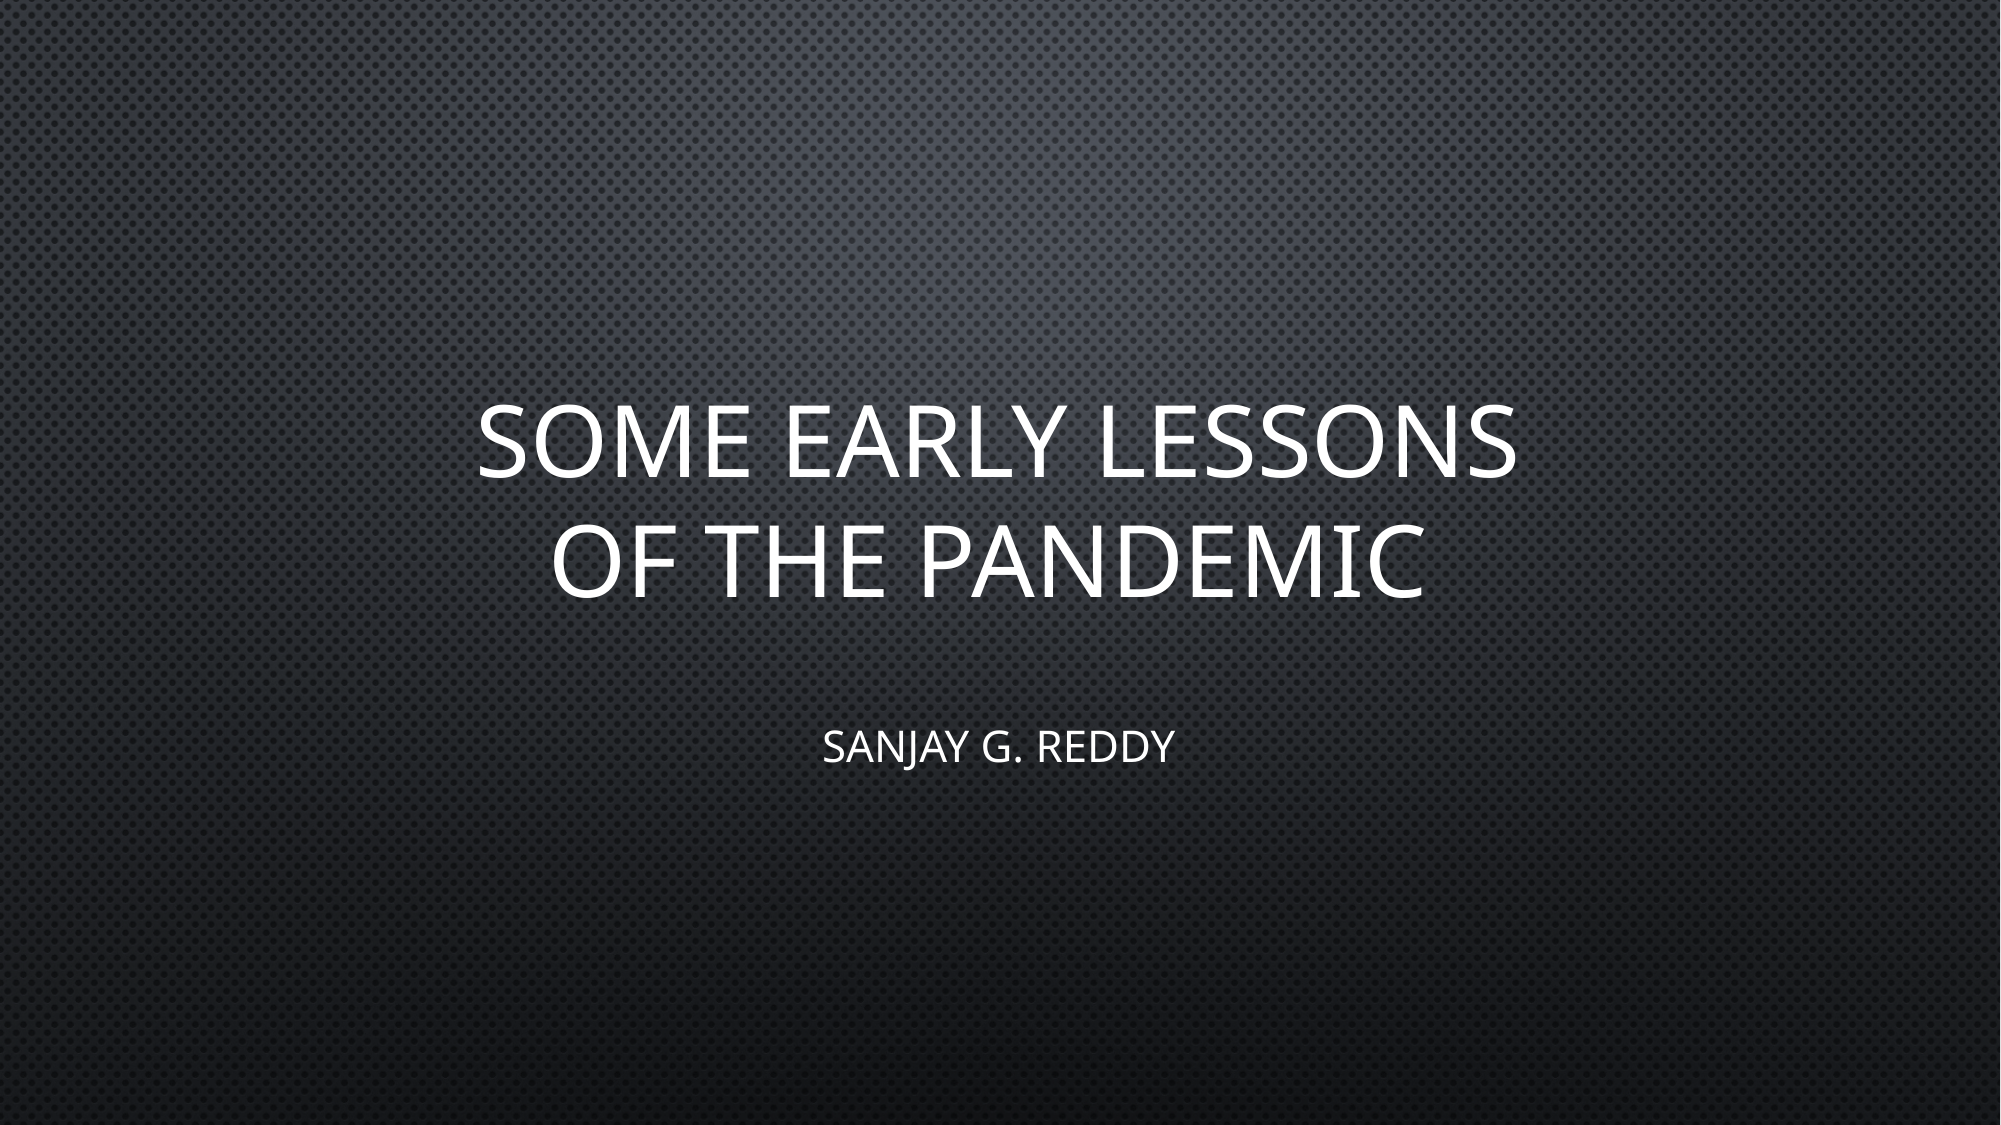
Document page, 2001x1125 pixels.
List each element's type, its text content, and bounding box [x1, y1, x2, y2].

title SOME EARLY LESSONS OF THE PANDEMIC [287, 99, 1711, 625]
subtitle SANJAY G. REDDY [287, 637, 1711, 950]
